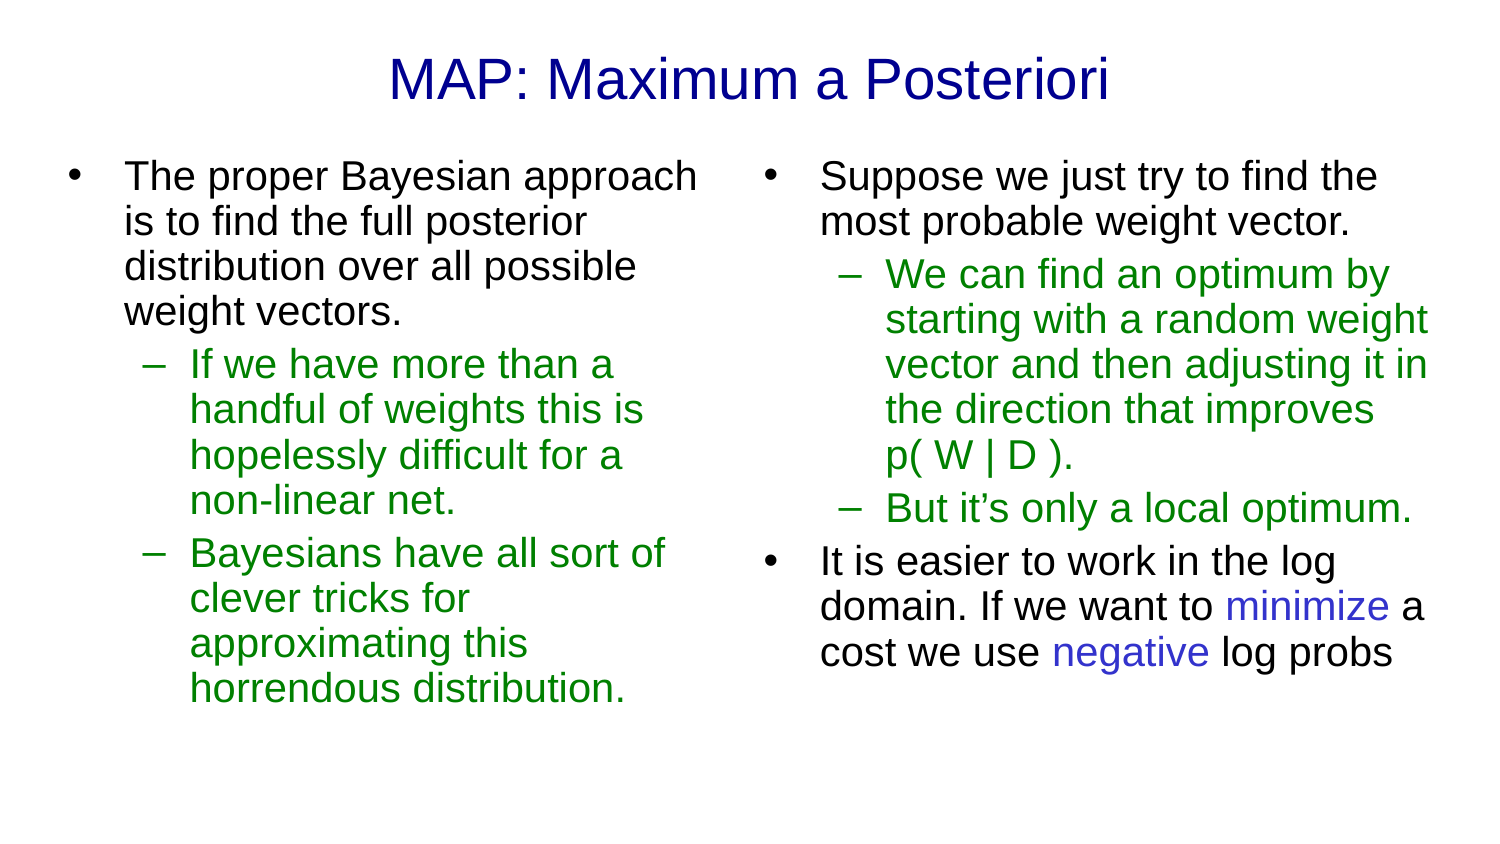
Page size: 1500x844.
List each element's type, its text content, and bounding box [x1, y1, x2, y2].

list The proper Bayesian approach is to find the full posterior distribution over all possible weight vectors. If we have more than a handful of weights this is hopelessly difficult for a non-linear net. Bayesians have all sort of clever tricks for approximating this horrendous distribution. [52, 146, 716, 756]
title MAP: Maximum a Posteriori [75, 6, 1425, 147]
list Suppose we just try to find the most probable weight vector. We can find an optimum by starting with a random weight vector and then adjusting it in the direction that improves p( W | D ). But it’s only a local optimum. It is easier to work in the log domain. If we want to minimize a cost we use negative log probs [748, 146, 1487, 756]
